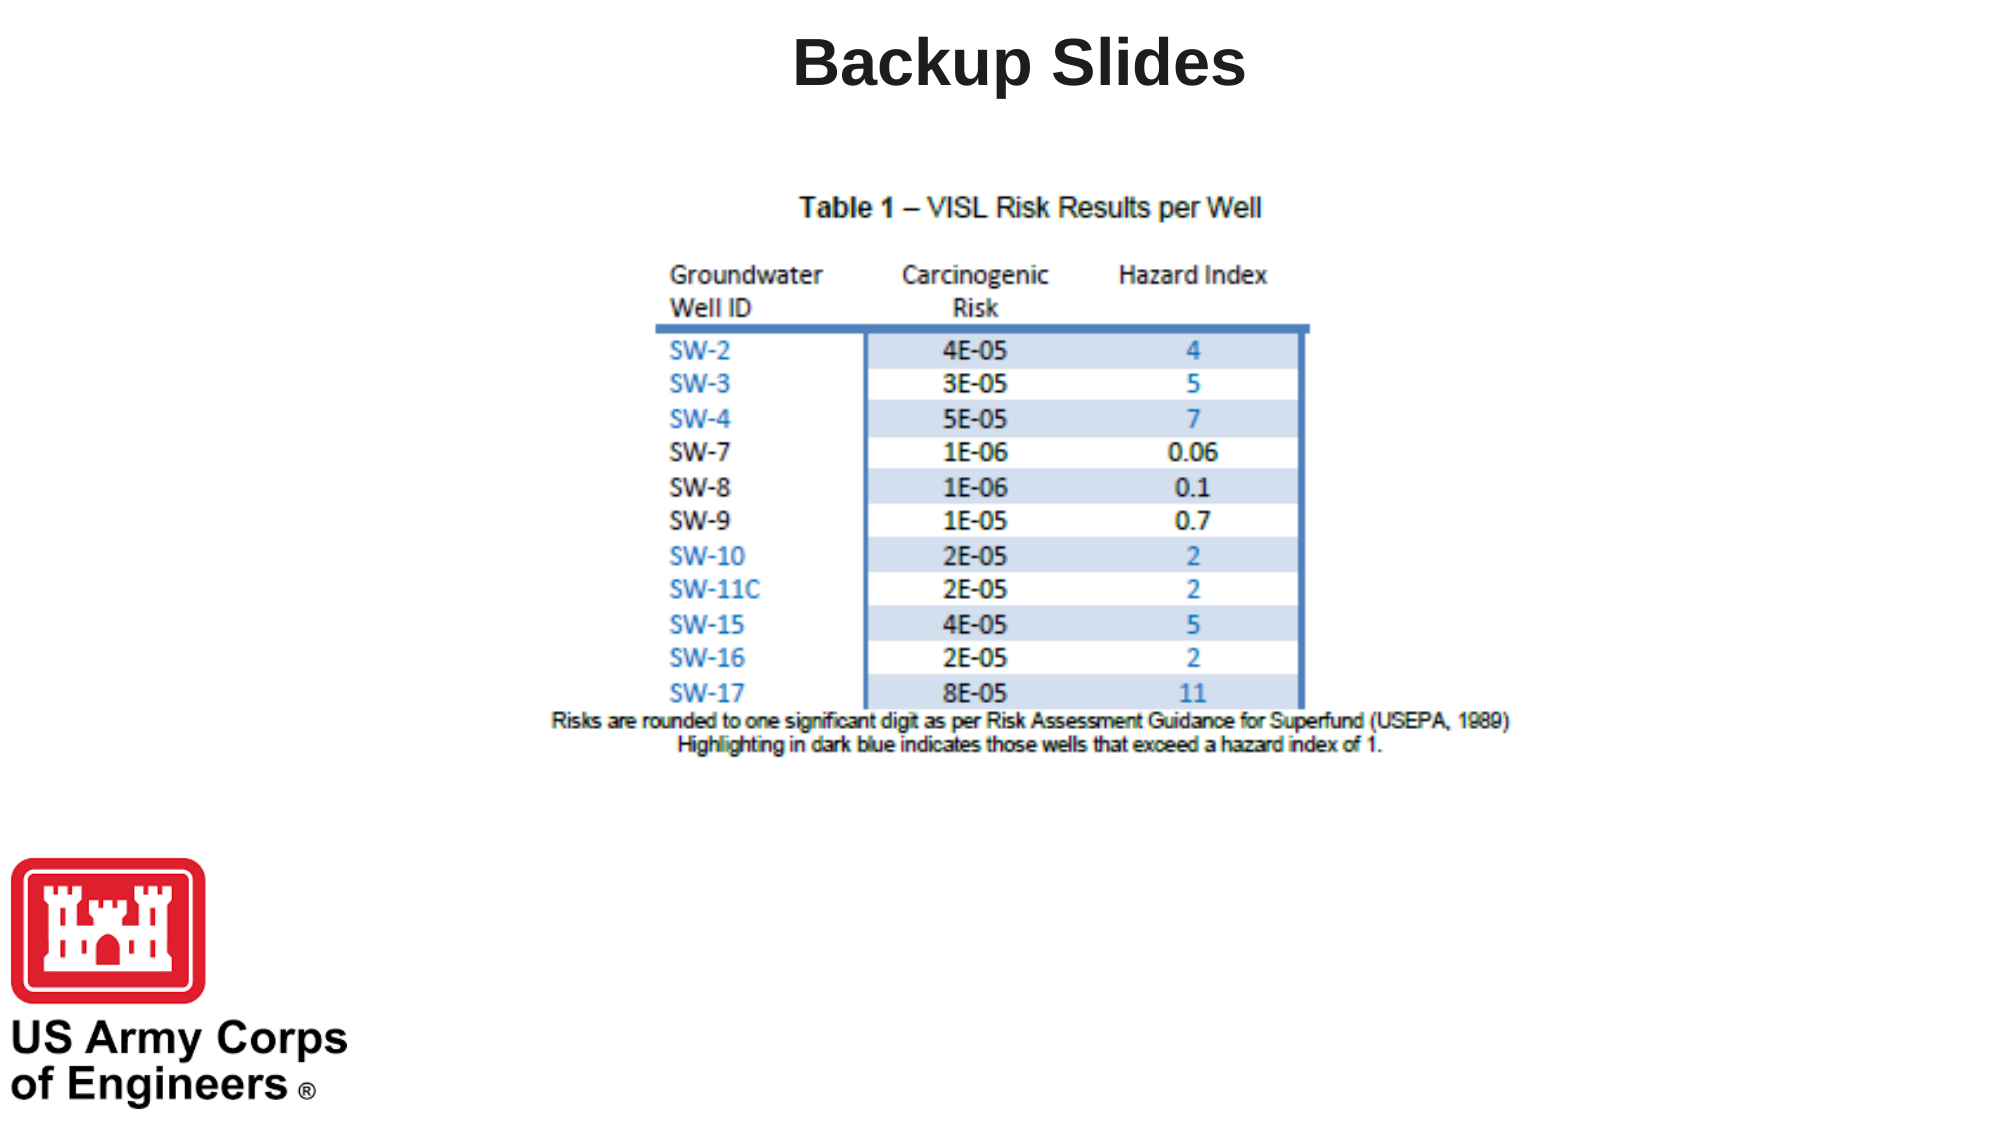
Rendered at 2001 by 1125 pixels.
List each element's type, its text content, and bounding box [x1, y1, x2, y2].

text_box Backup Slides [209, 20, 1831, 113]
picture [498, 190, 1542, 781]
picture [10, 857, 347, 1109]
